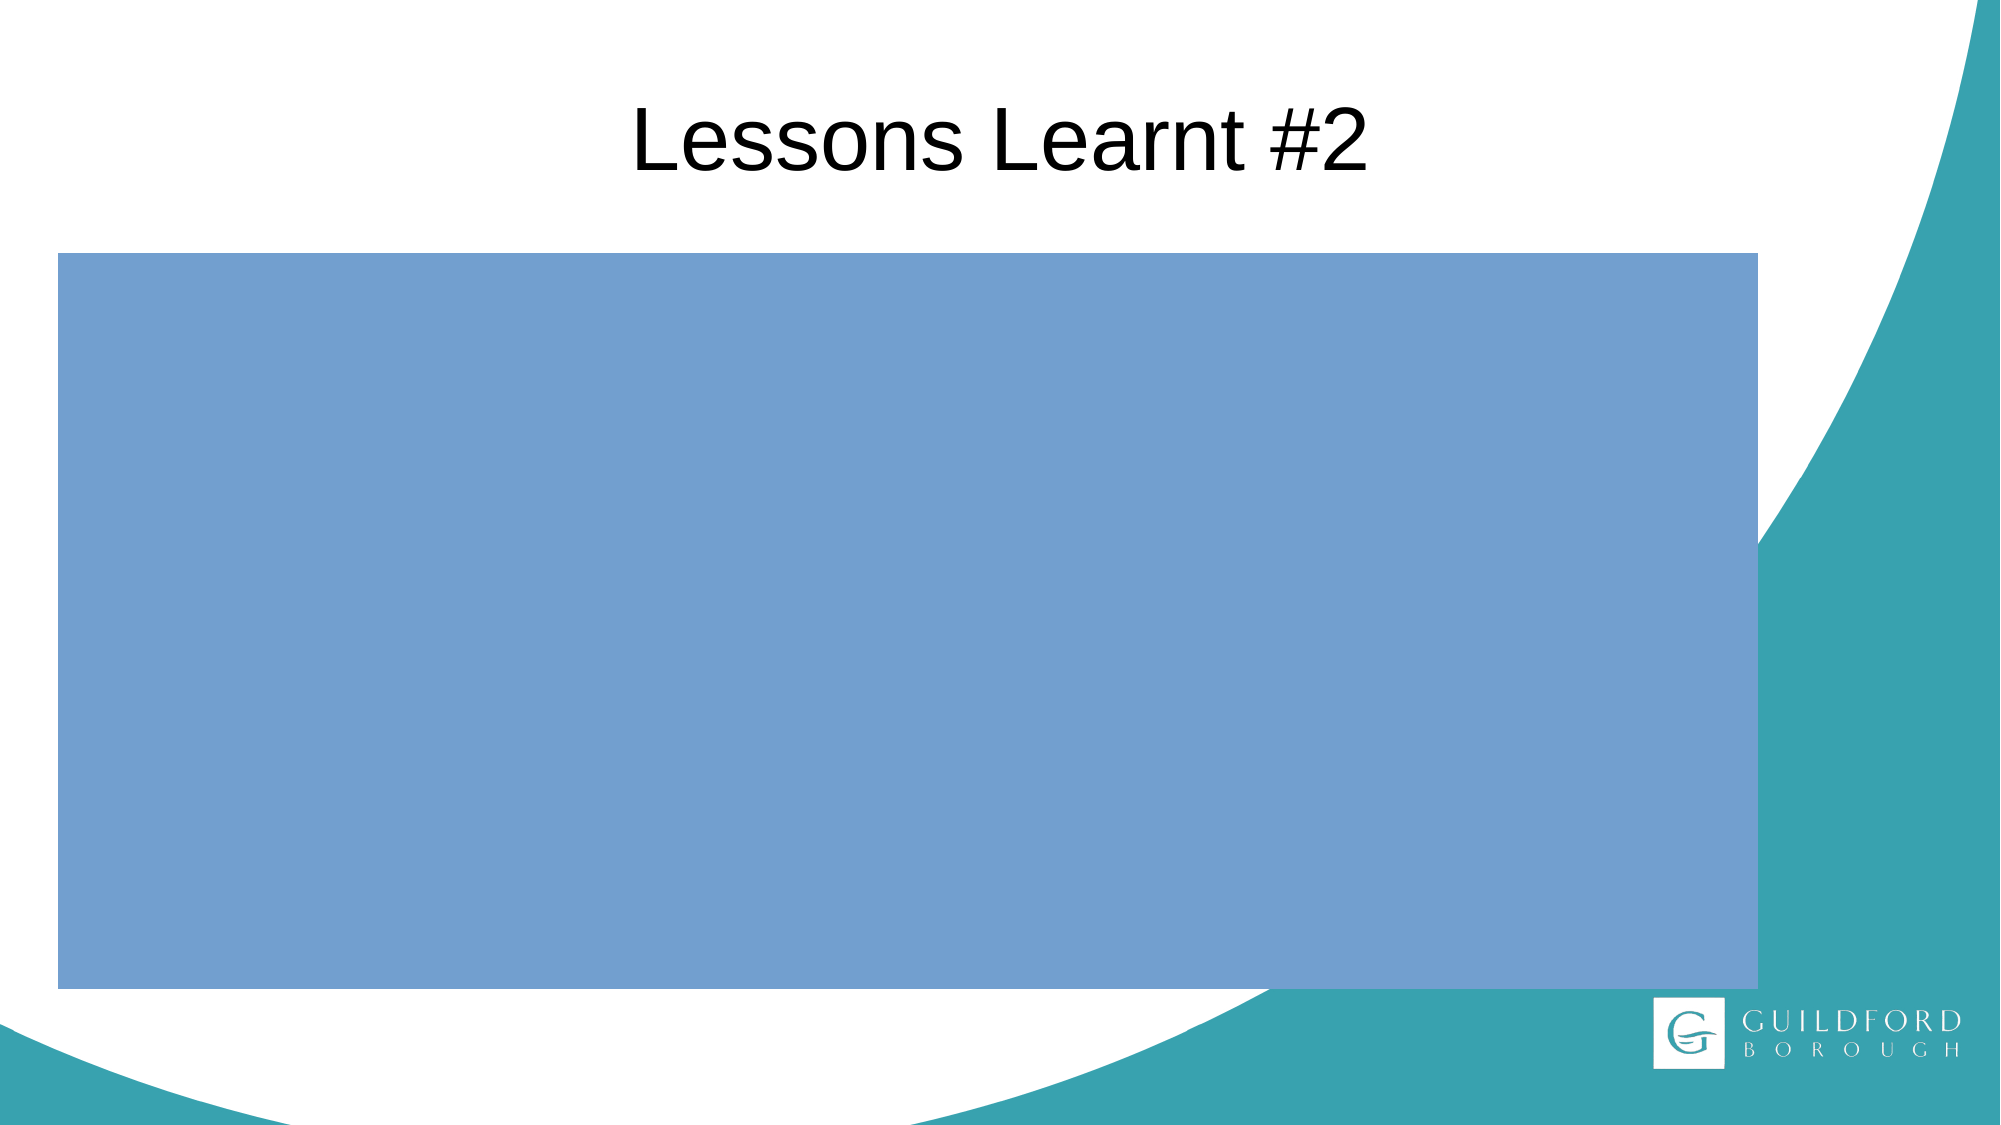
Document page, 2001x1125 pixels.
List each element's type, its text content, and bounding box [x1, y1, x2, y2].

picture [0, 0, 2000, 1125]
title Lessons Learnt #2 [149, 40, 1851, 229]
